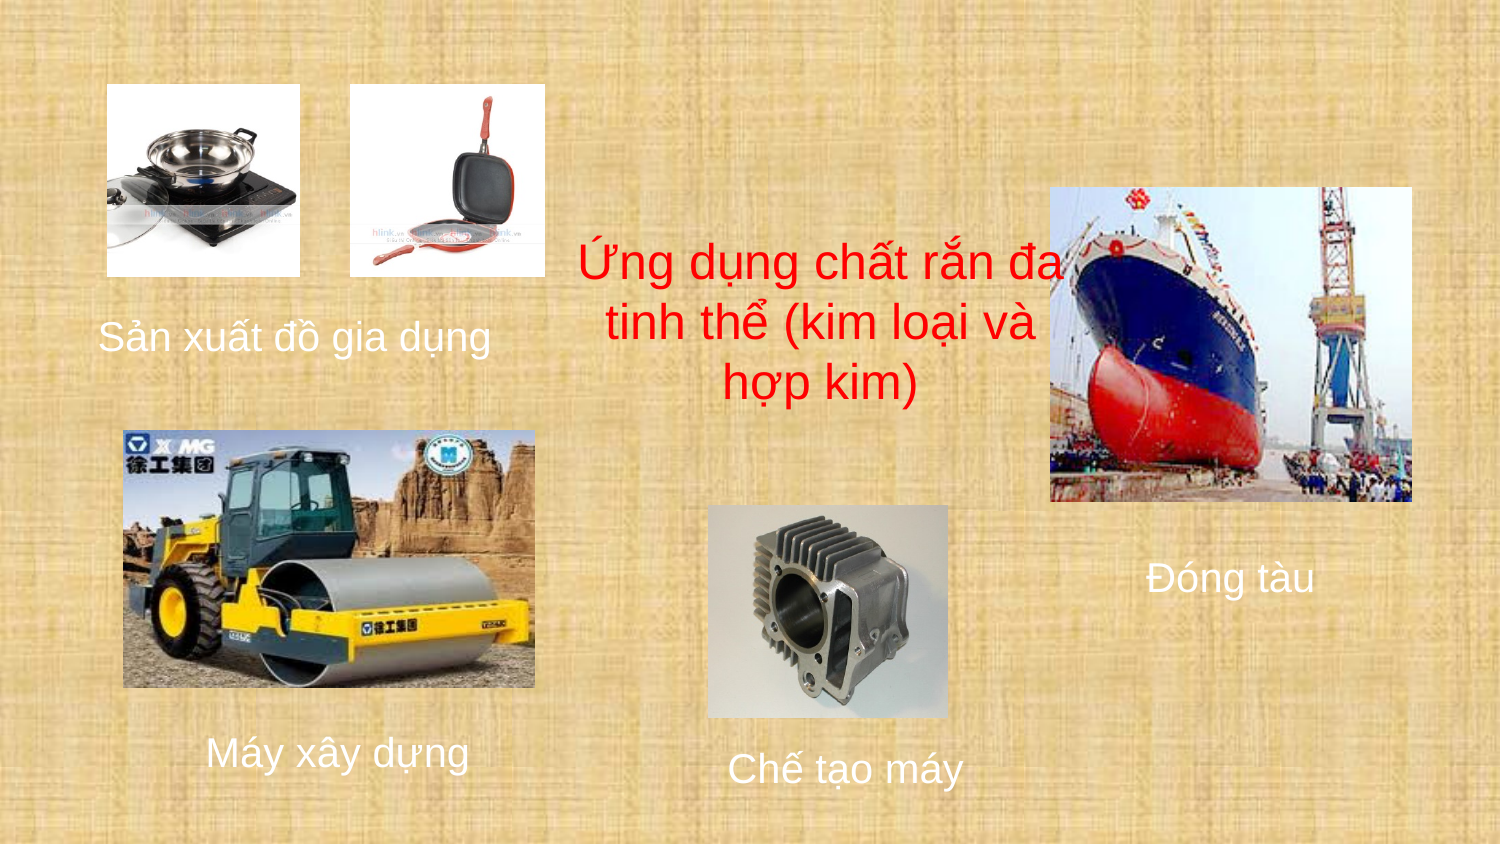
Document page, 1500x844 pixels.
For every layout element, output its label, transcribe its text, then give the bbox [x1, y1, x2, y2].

text_box Máy xây dựng [123, 717, 553, 783]
text_box Chế tạo máy [631, 734, 1061, 800]
text_box Đóng tàu [1016, 543, 1446, 609]
picture [0, 0, 1500, 844]
text_box Sản xuất đồ gia dụng [63, 302, 526, 367]
text_box Ứng dụng chất rắn đa tinh thể (kim loại và hợp kim) [552, 221, 1049, 417]
